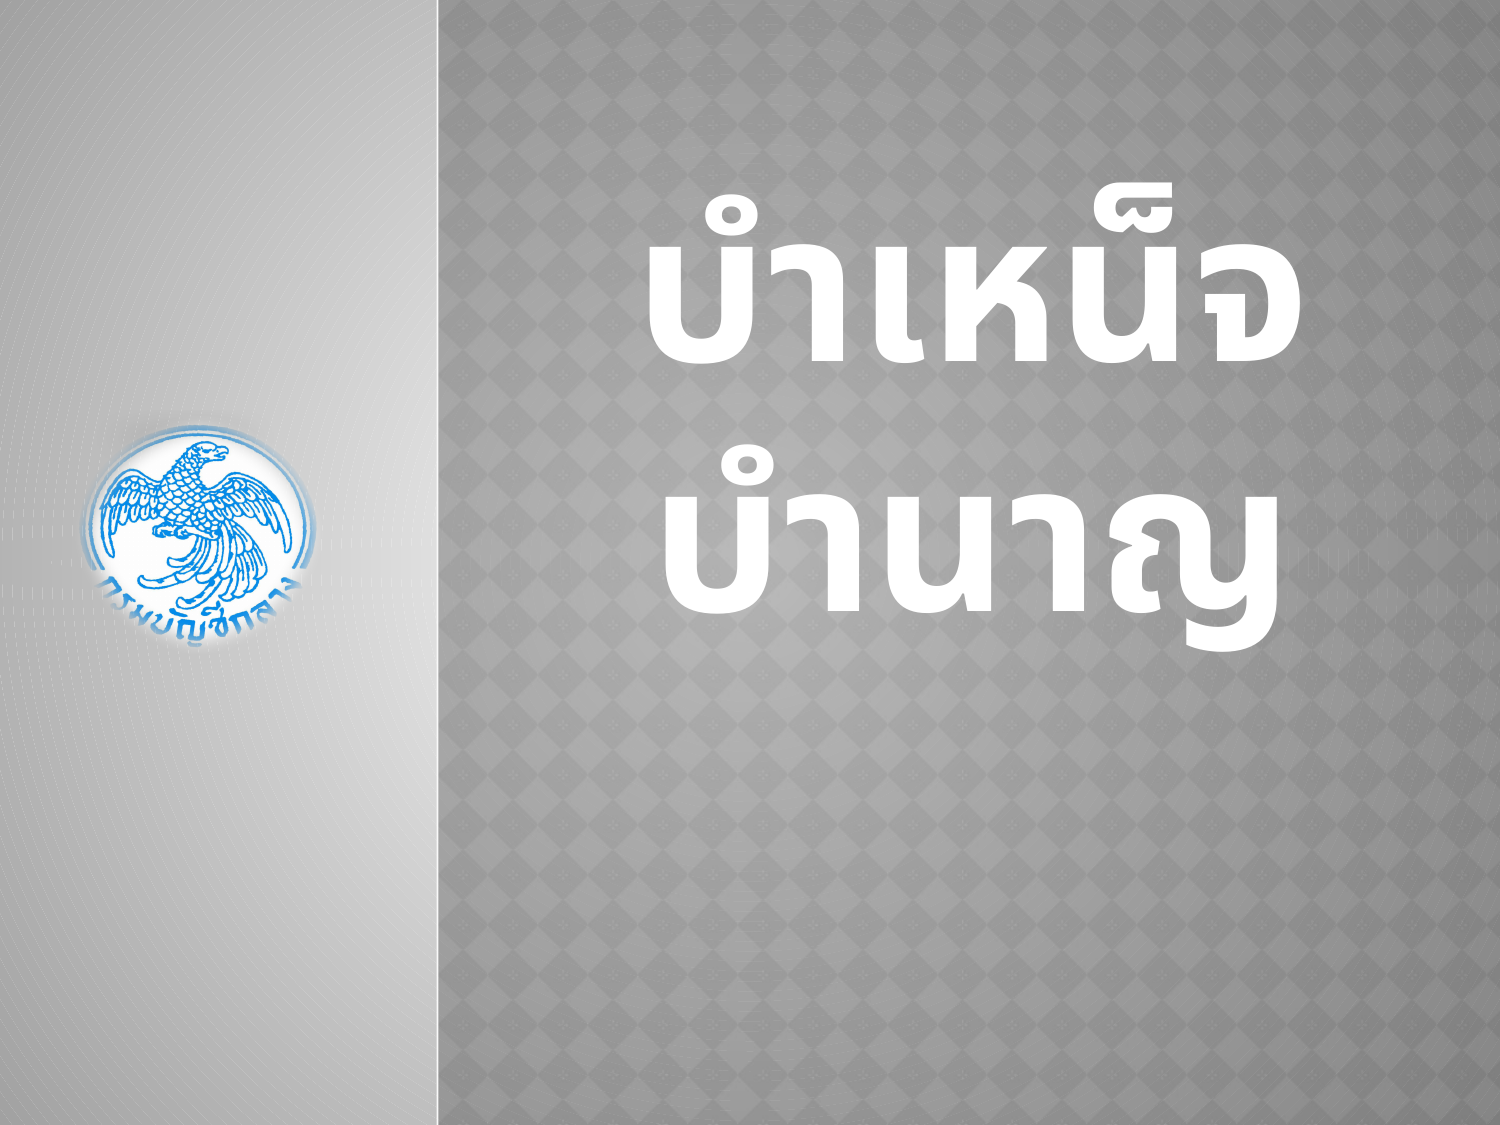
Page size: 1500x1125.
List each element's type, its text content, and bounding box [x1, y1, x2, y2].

picture [69, 409, 329, 660]
title บำเหน็จบำนาญ [445, 292, 1500, 764]
